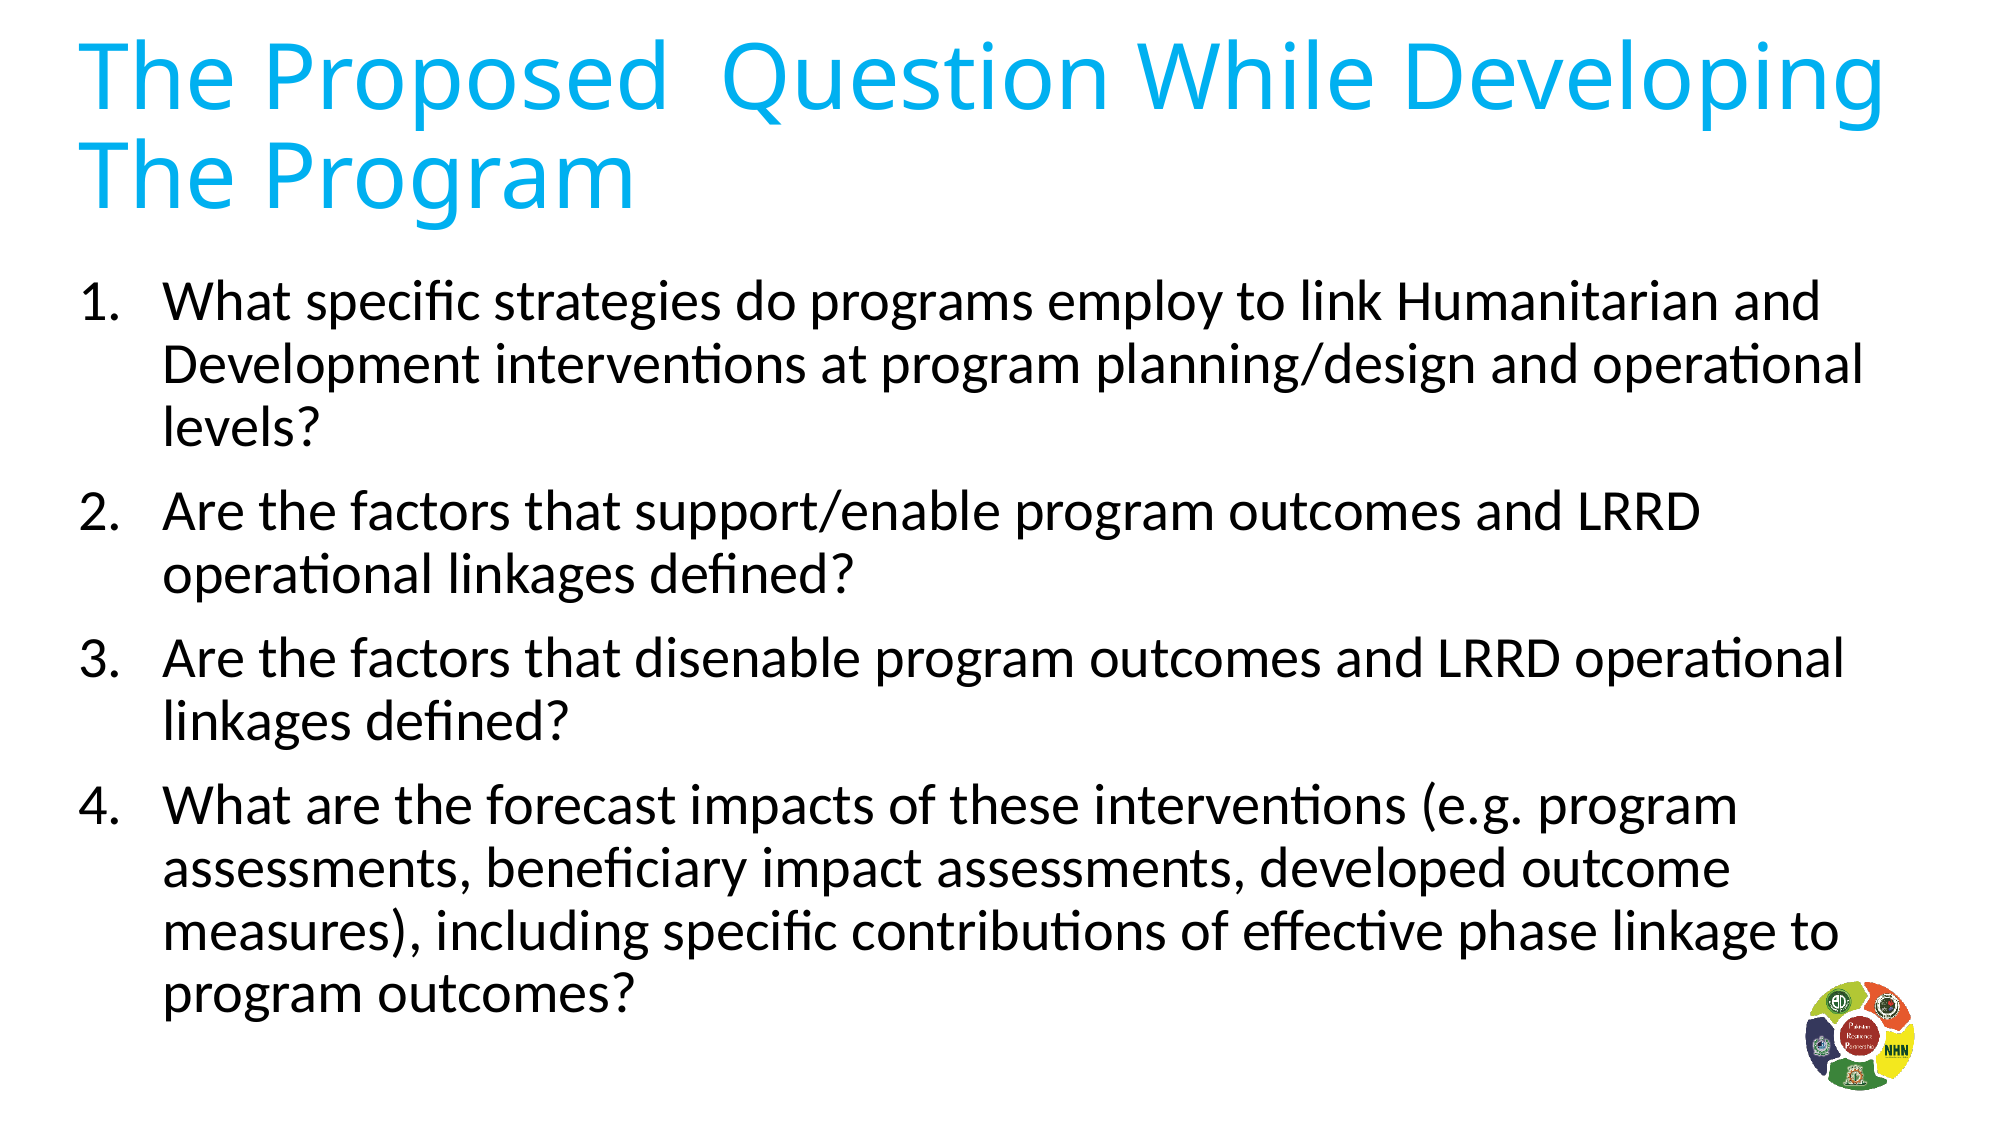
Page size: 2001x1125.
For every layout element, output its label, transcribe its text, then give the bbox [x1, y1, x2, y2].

picture [1804, 980, 1915, 1091]
list What specific strategies do programs employ to link Humanitarian and Development interventions at program planning/design and operational levels? Are the factors that support/enable program outcomes and LRRD operational linkages defined? Are the factors that disenable program outcomes and LRRD operational linkages defined? What are the forecast impacts of these interventions (e.g. program assessments, beneficiary impact assessments, developed outcome measures), including specific contributions of effective phase linkage to program outcomes? [63, 263, 1963, 1036]
title The Proposed Question While Developing The Program [63, 20, 1946, 238]
